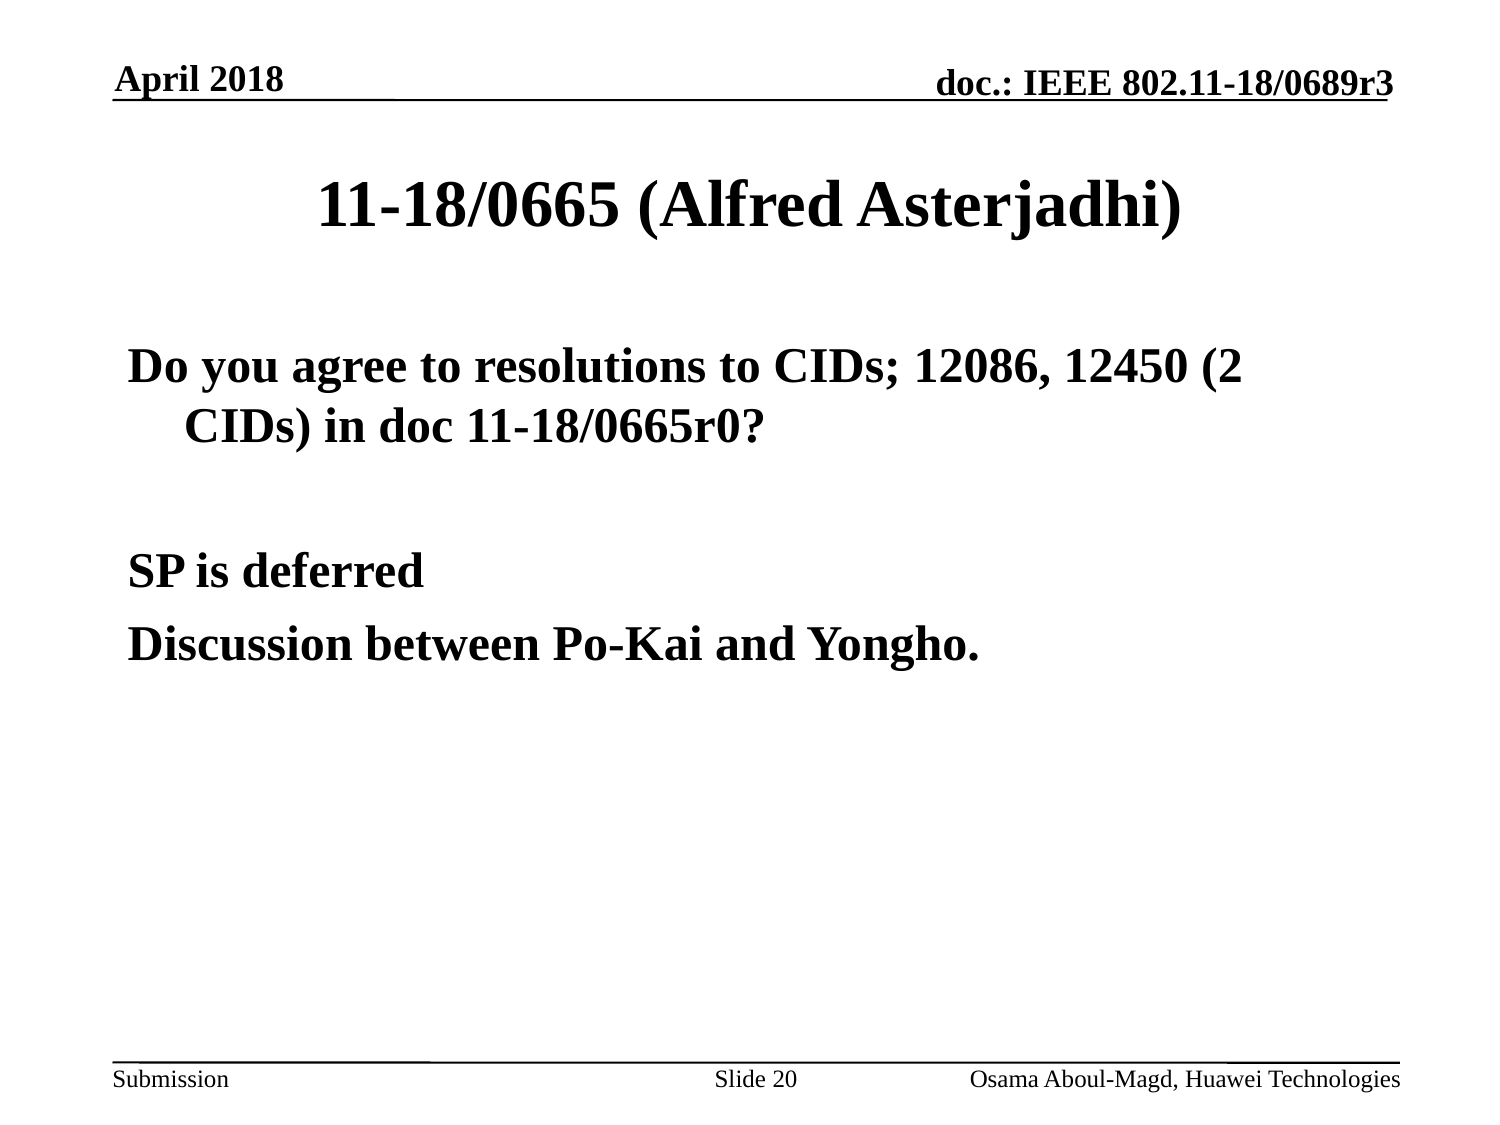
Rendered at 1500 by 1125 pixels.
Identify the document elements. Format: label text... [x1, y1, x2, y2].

list Do you agree to resolutions to CIDs; 12086, 12450 (2 CIDs) in doc 11-18/0665r0? SP is deferred Discussion between Po-Kai and Yongho. [112, 324, 1388, 1000]
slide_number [114, 54, 423, 100]
title 11-18/0665 (Alfred Asterjadhi) [112, 112, 1388, 288]
footer Osama Aboul-Magd, Huawei Technologies [878, 1061, 1402, 1093]
slide_number Slide 20 [712, 1061, 800, 1123]
